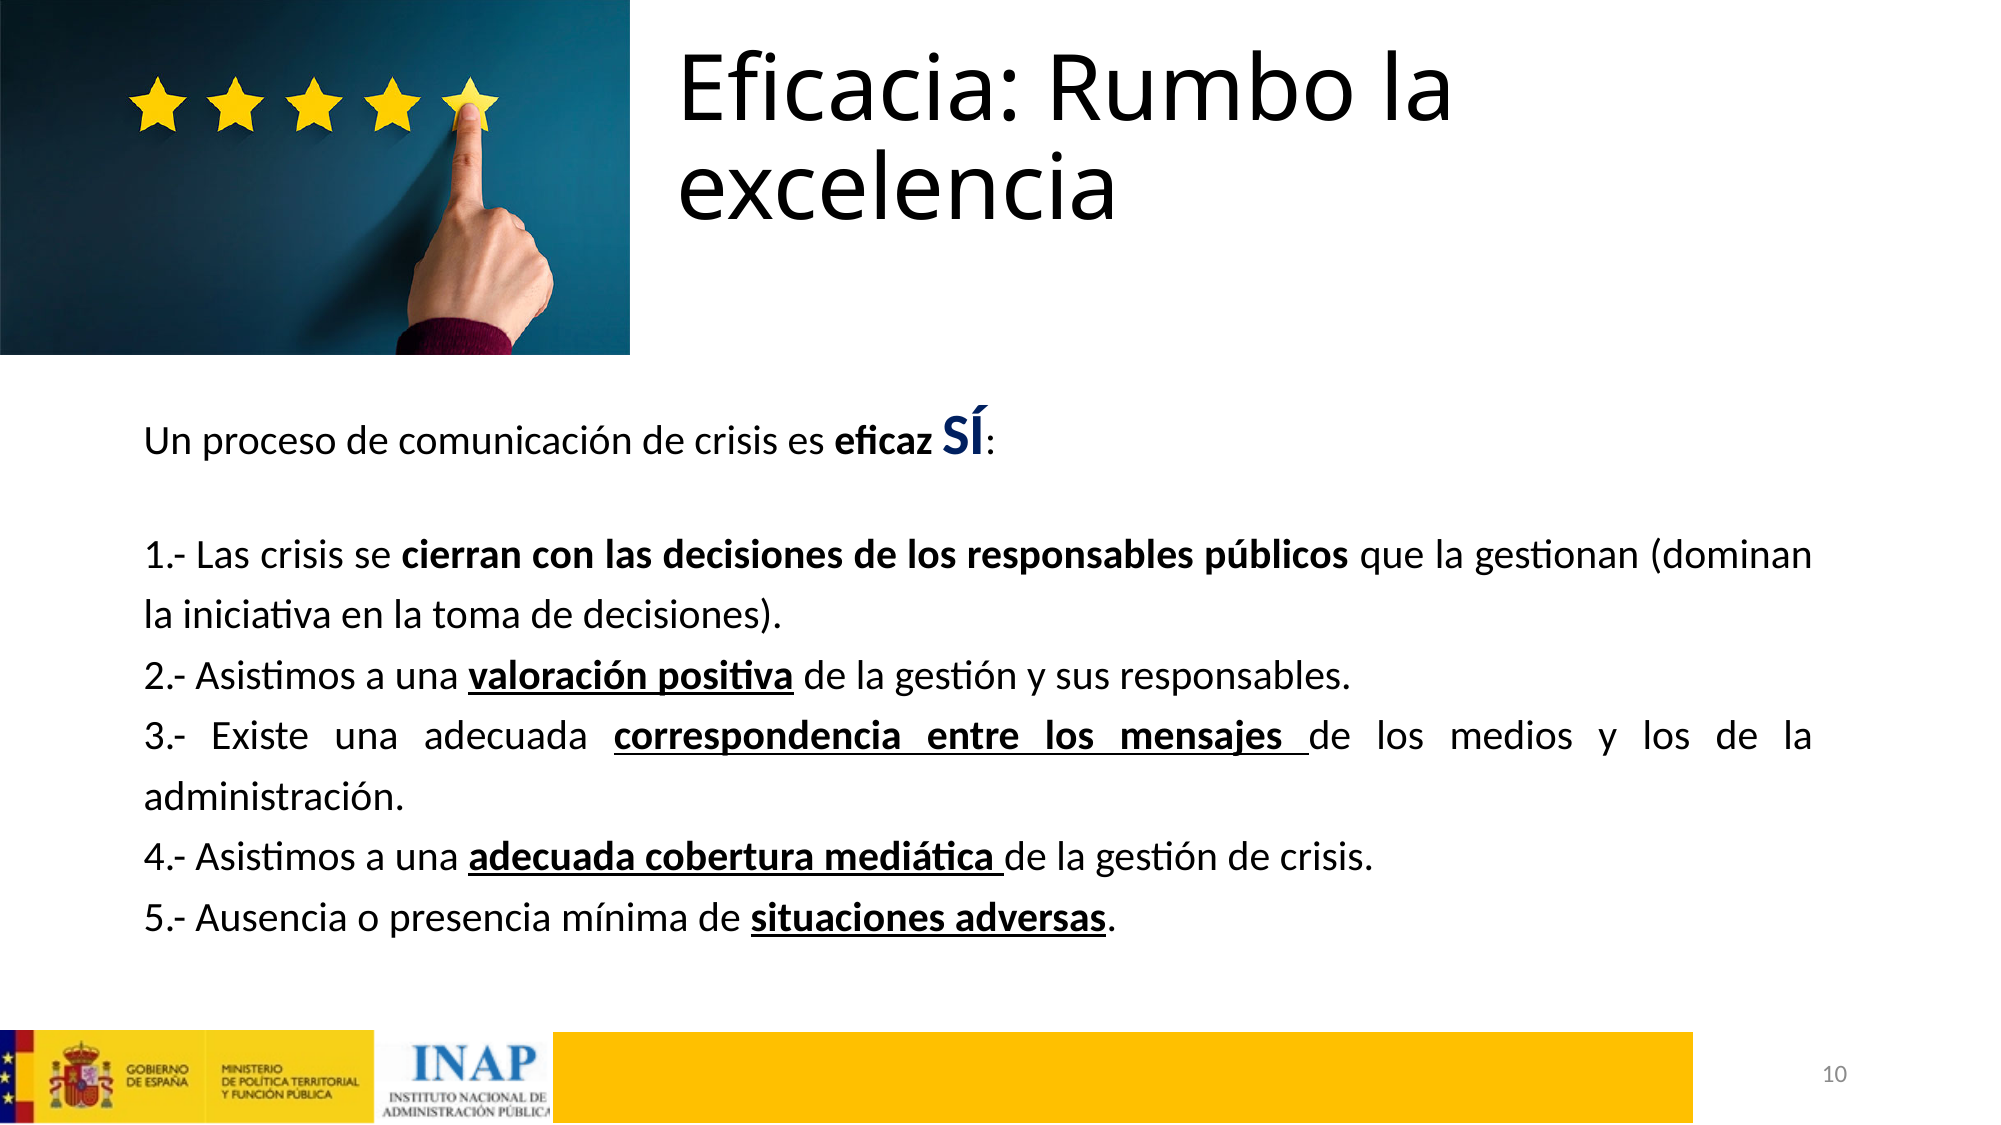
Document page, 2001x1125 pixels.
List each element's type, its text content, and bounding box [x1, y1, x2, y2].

text_box Eficacia: Rumbo la excelencia [661, 25, 1863, 256]
slide_number 10 [1829, 1042, 1863, 1103]
picture [0, 1030, 568, 1125]
text_box Un proceso de comunicación de crisis es eficaz SÍ: 1.- Las crisis se cierran con las decisiones de los responsables públicos que la gestionan (dominan la iniciativa en la toma de decisiones). 2.- Asistimos a una valoración positiva de la gestión y sus responsables. 3.- Existe una adecuada correspondencia entre los mensajes de los medios y los de la administración. 4.- Asistimos a una adecuada cobertura mediática de la gestión de crisis. 5.- Ausencia o presencia mínima de situaciones adversas. [128, 388, 1829, 1125]
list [0, 0, 630, 355]
